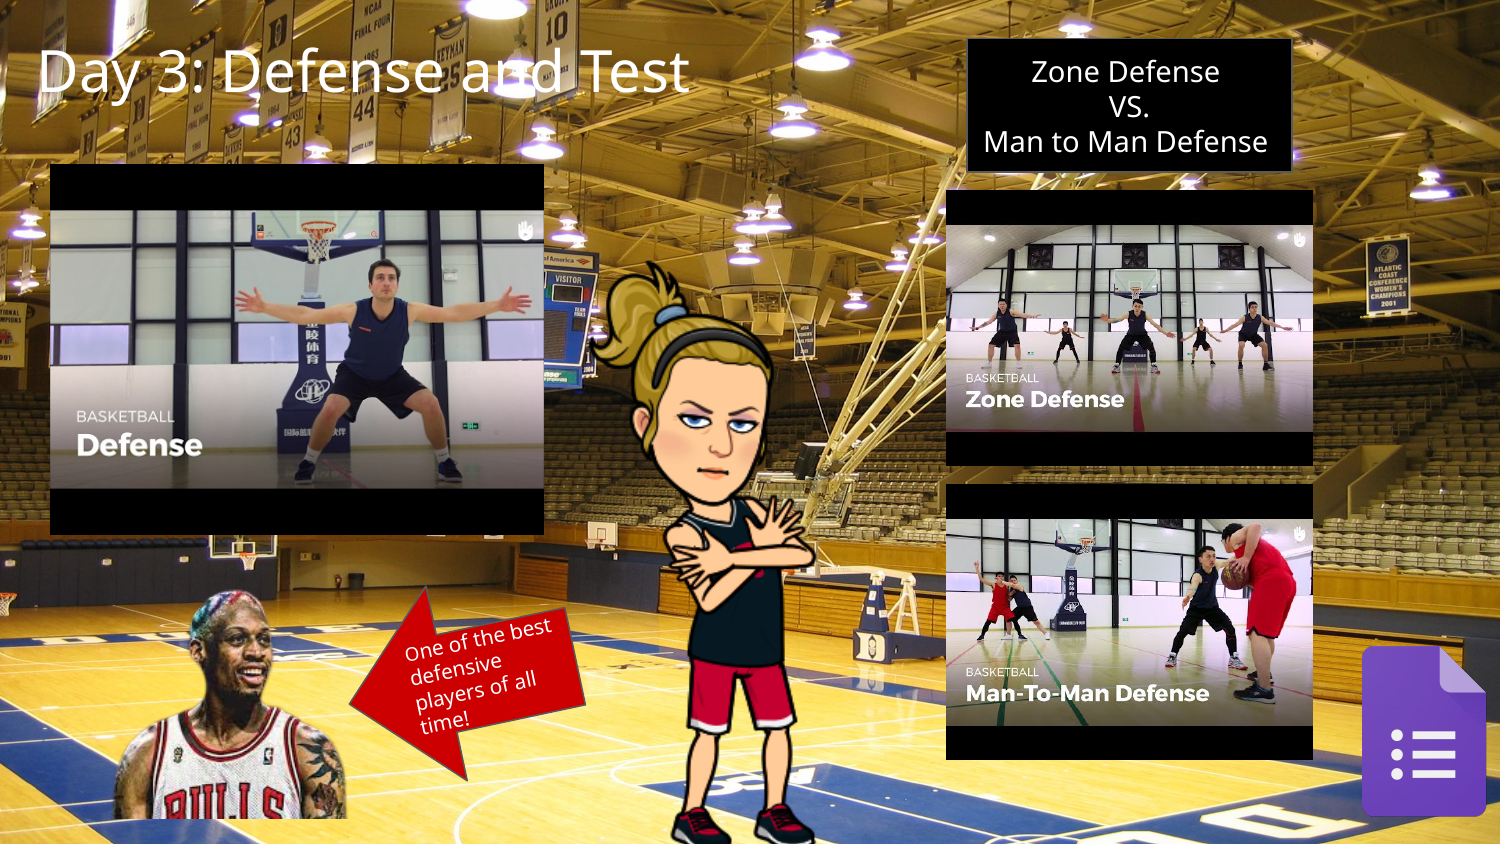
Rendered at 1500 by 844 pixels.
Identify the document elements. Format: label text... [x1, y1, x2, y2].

text_box Zone Defense VS. Man to Man Defense [966, 38, 1293, 173]
picture [0, 0, 1500, 844]
title Day 3: Defense and Test [21, 19, 781, 114]
text_box One of the best defensive players of all time! [444, 609, 556, 781]
